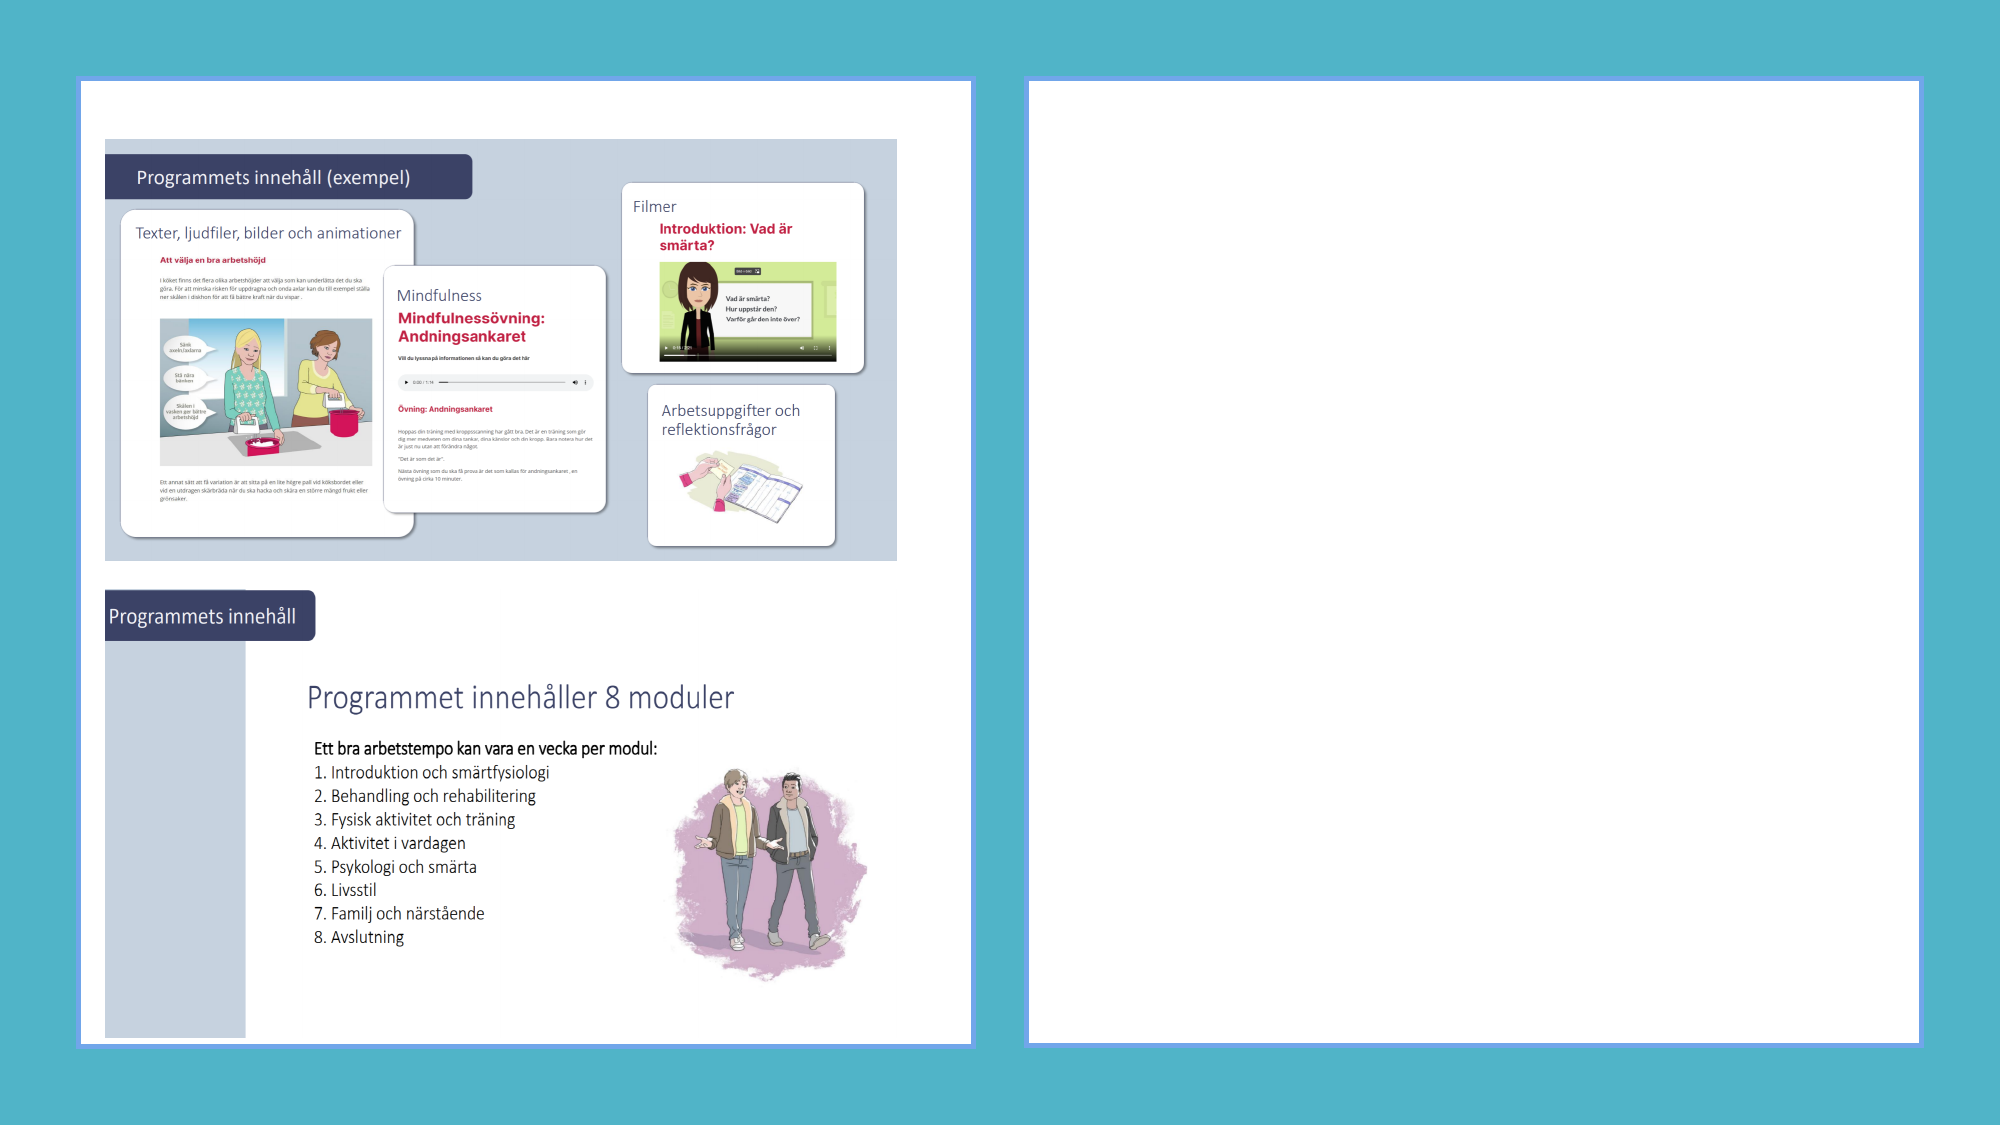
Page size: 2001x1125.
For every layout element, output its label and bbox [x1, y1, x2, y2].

picture [105, 139, 897, 561]
text_box [0, 0, 2000, 1125]
picture [104, 589, 898, 1038]
text_box [1025, 77, 1923, 1047]
text_box [77, 78, 975, 1047]
